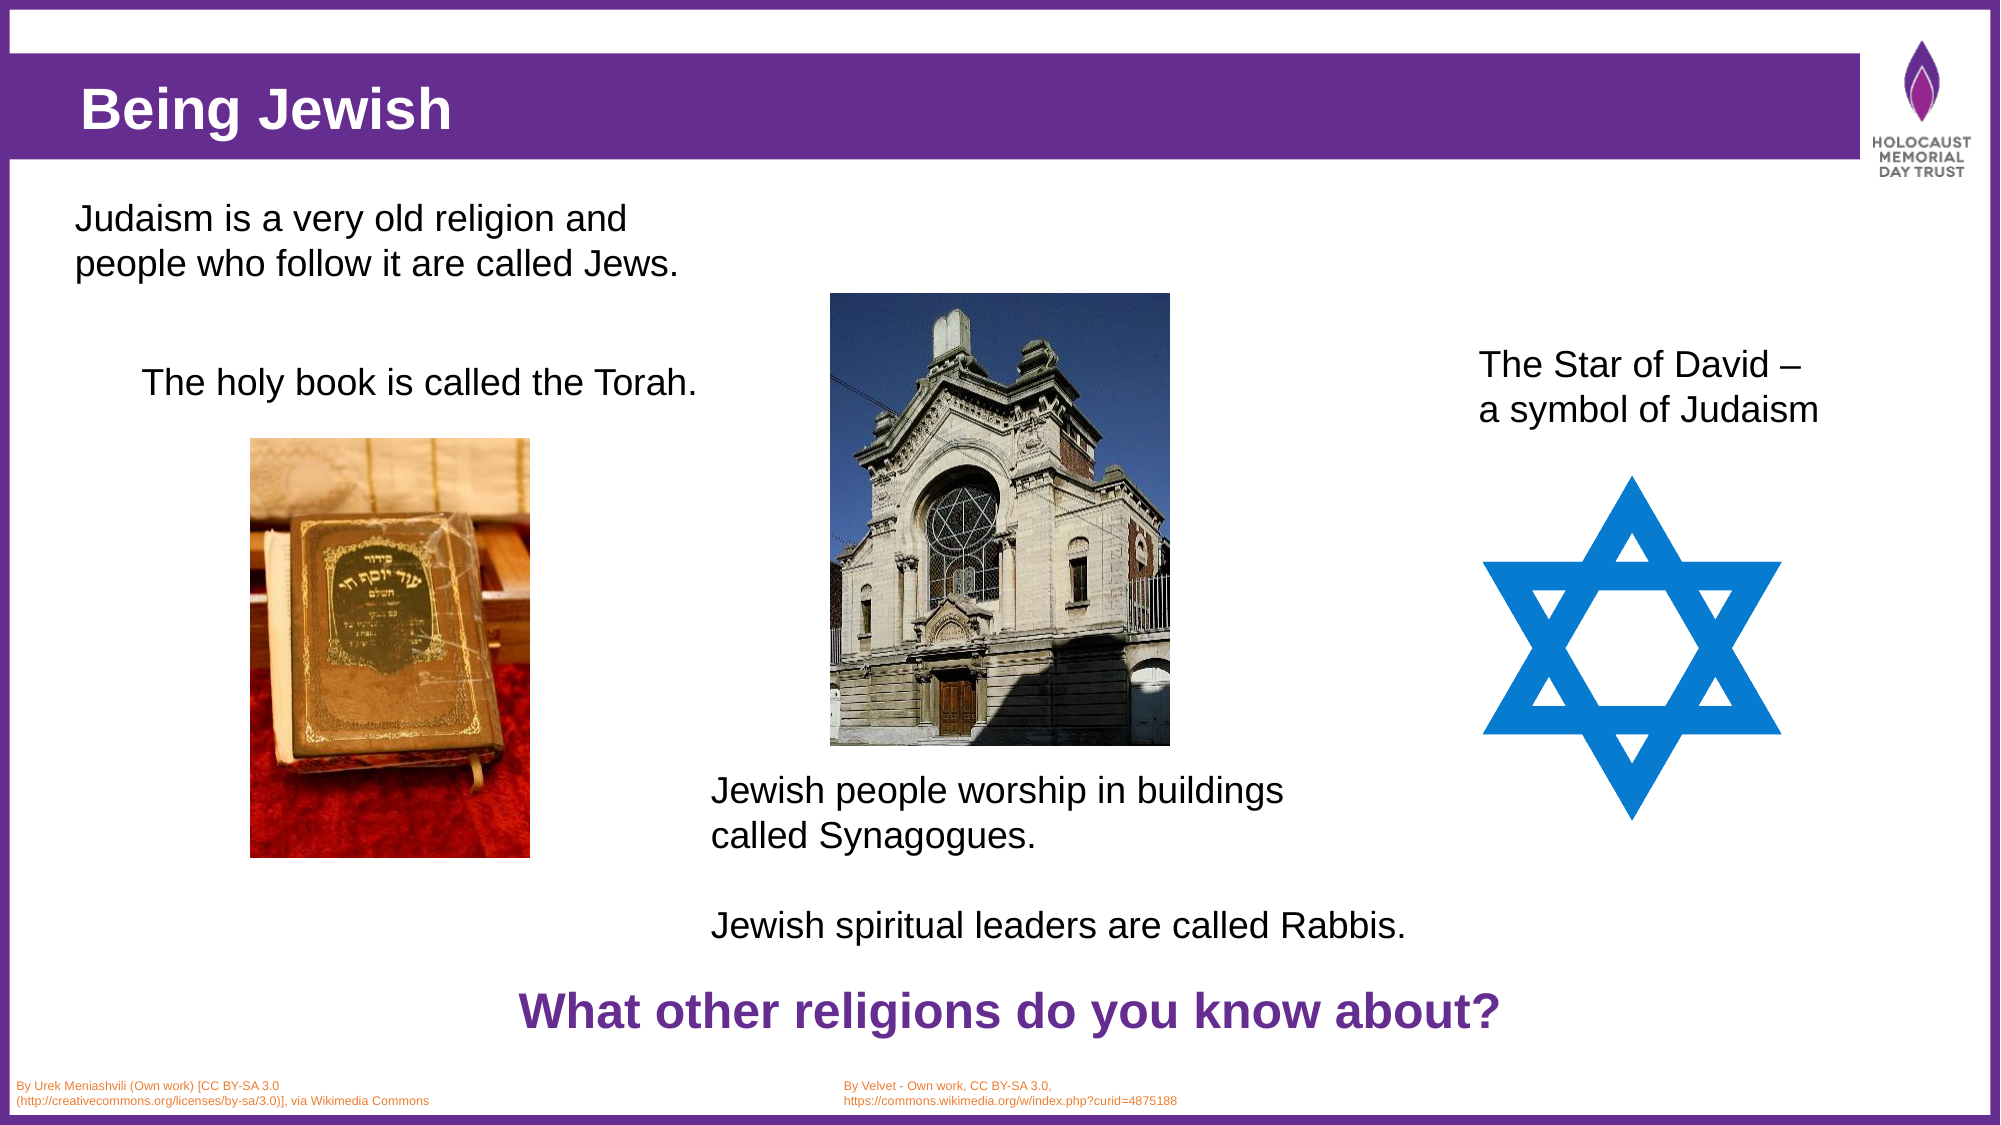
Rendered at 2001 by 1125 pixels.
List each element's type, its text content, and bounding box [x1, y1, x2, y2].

picture [1873, 40, 1971, 177]
text_box Judaism is a very old religion and people who follow it are called Jews. [60, 186, 727, 292]
text_box [11, 52, 1861, 160]
text_box By Velvet - Own work, CC BY-SA 3.0, https://commons.wikimedia.org/w/index.php?curid=4875188 [828, 1070, 1193, 1116]
picture [830, 293, 1170, 746]
text_box The Star of David – a symbol of Judaism [1463, 332, 1835, 437]
text_box The holy book is called the Torah. [126, 350, 724, 411]
text_box Jewish people worship in buildings called Synagogues. Jewish spiritual leaders are called Rabbis. [696, 759, 1423, 999]
picture [1481, 474, 1783, 822]
text_box Being Jewish [65, 63, 1844, 149]
text_box [0, 0, 2000, 1125]
picture [249, 438, 530, 858]
text_box By Urek Meniashvili (Own work) [CC BY-SA 3.0 (http://creativecommons.org/licenses/by-sa/3.0)], via Wikimedia Commons [1, 1070, 445, 1116]
text_box What other religions do you know about? [503, 971, 1518, 1047]
